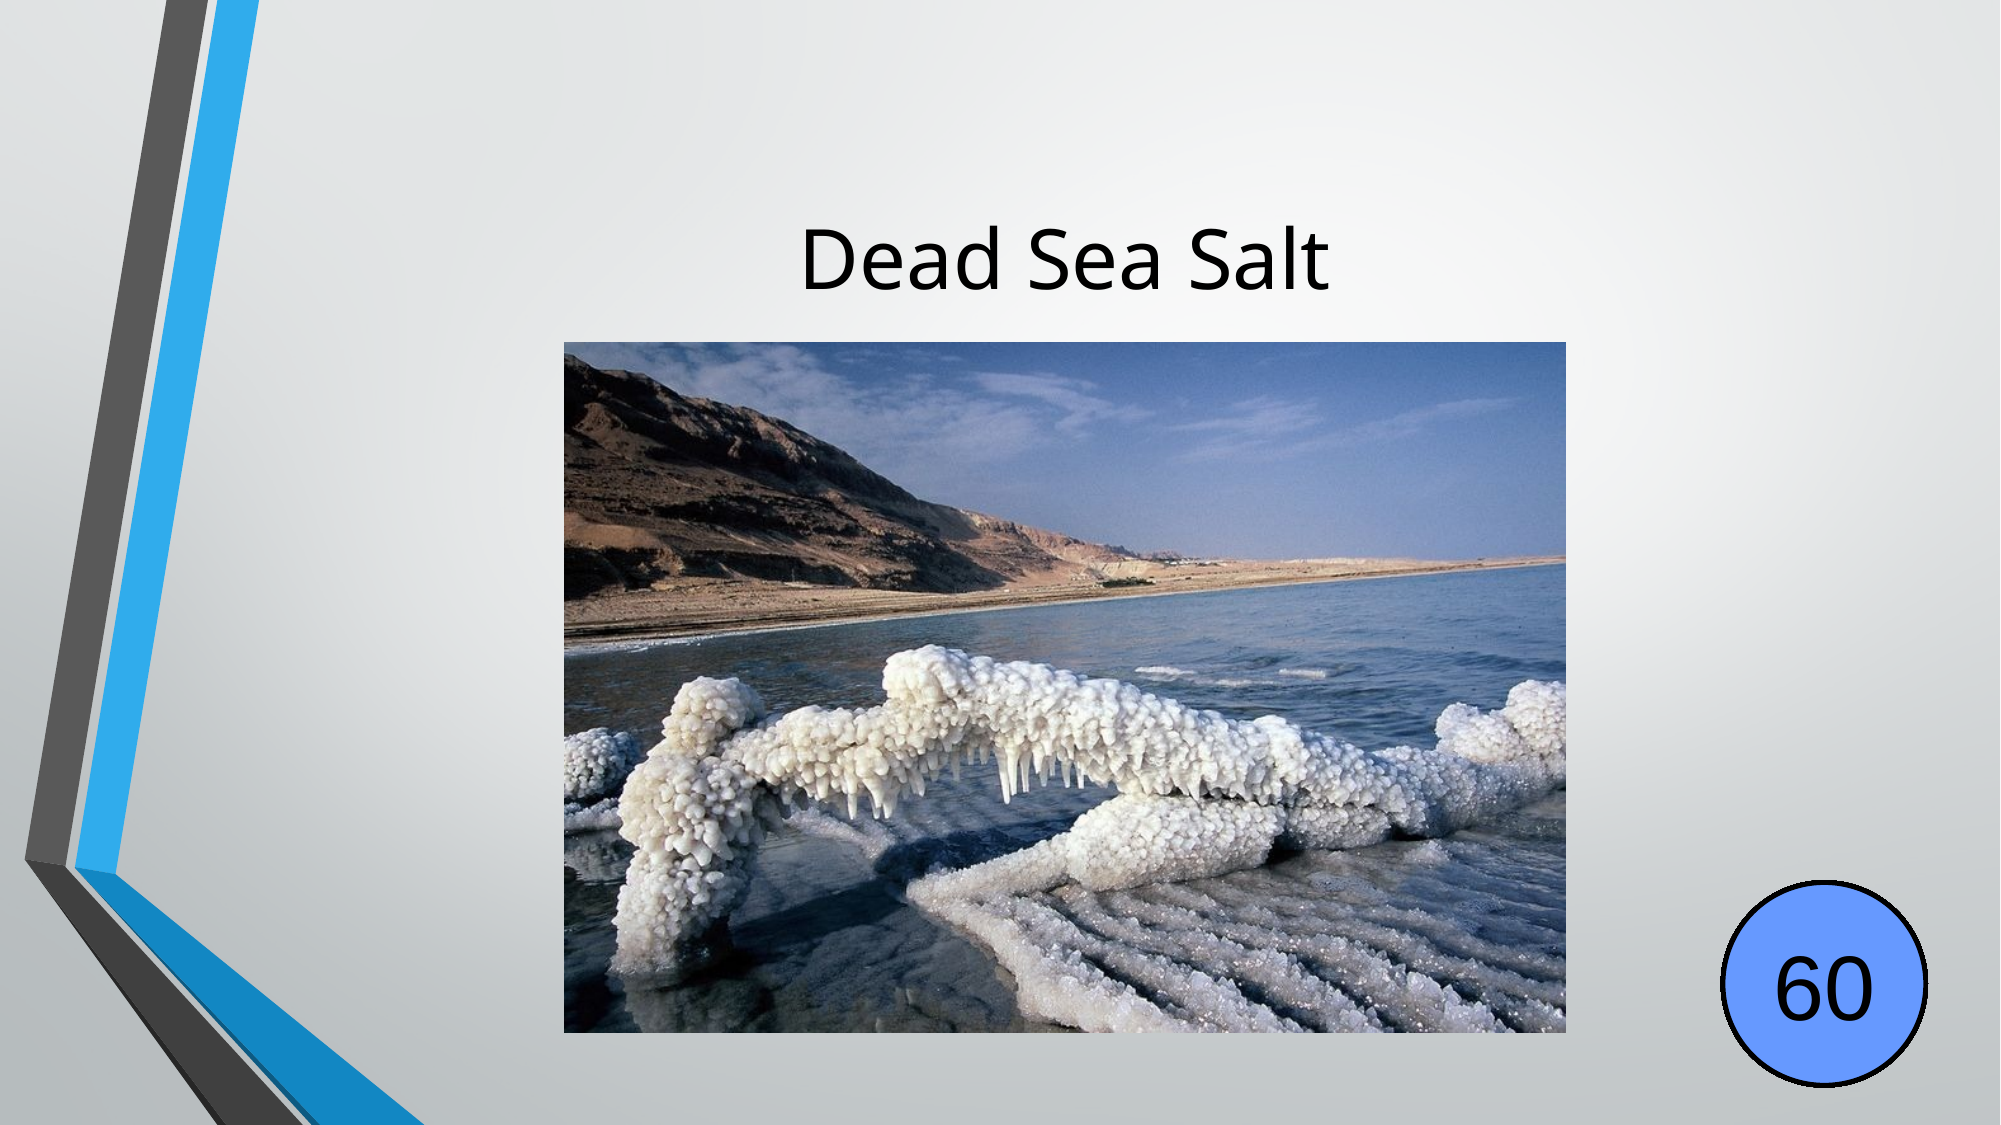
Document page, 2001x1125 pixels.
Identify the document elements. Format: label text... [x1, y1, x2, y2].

text_box 60 [1723, 882, 1926, 1086]
title Dead Sea Salt [243, 112, 1887, 400]
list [564, 342, 1567, 1033]
